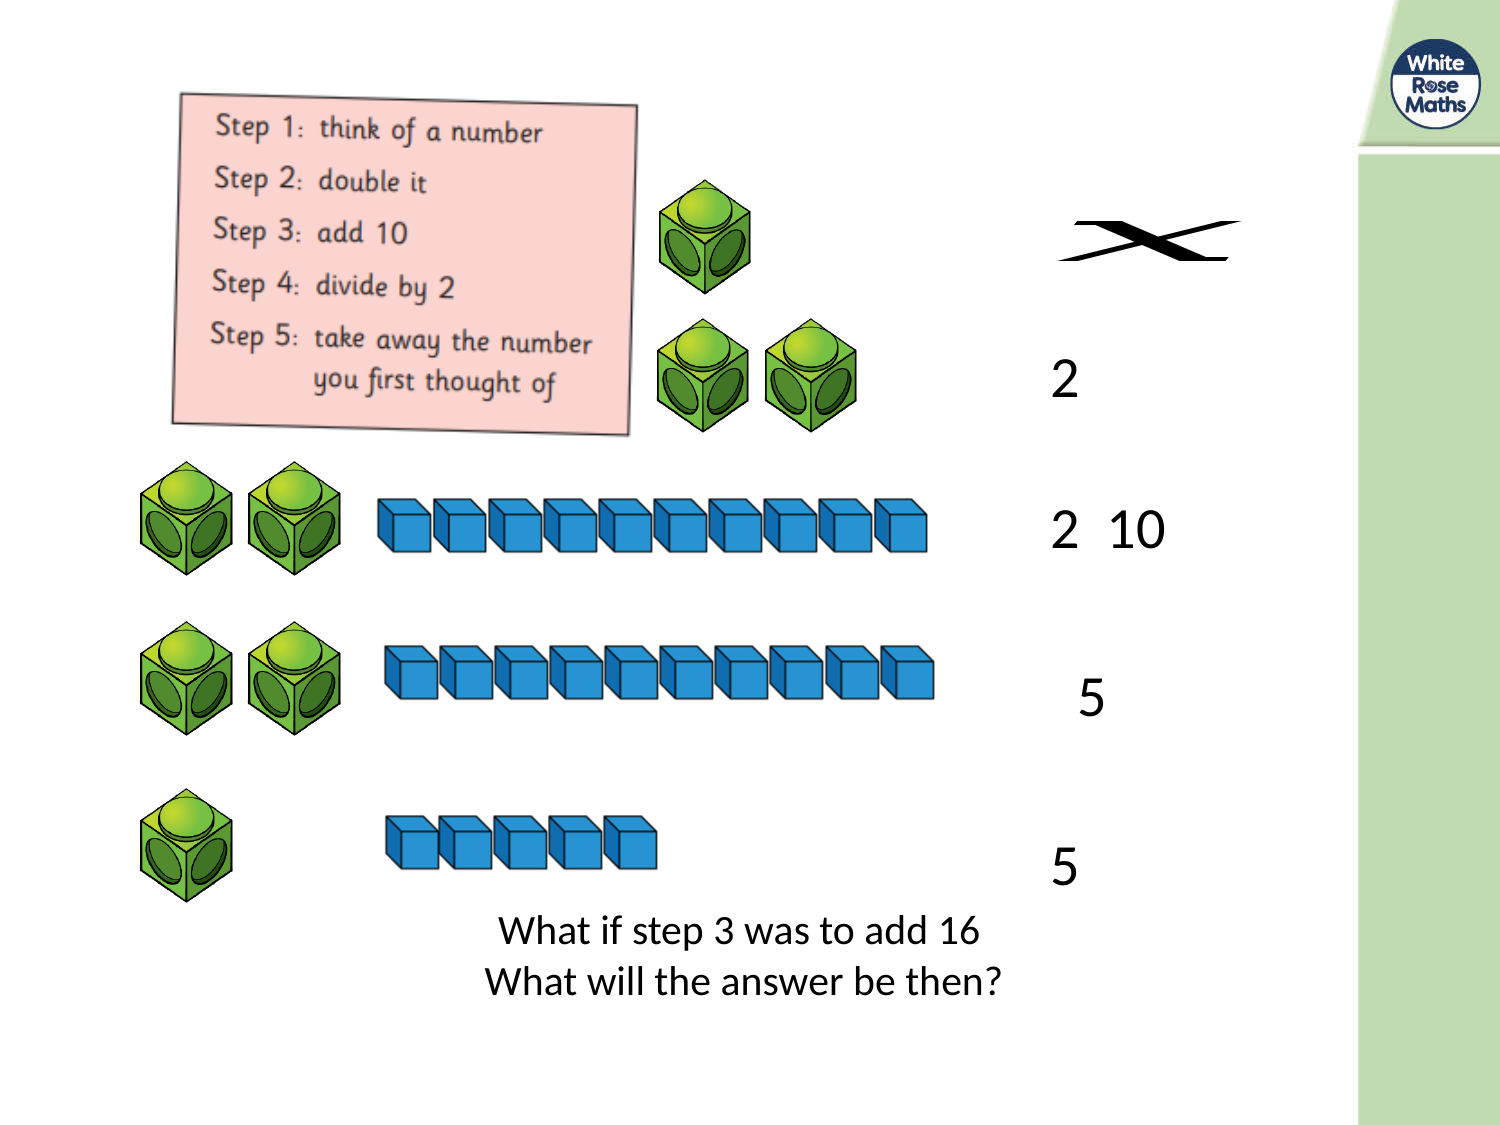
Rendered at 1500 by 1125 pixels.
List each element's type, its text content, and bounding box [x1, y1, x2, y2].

text_box What if step 3 was to add 16 What will the answer be then? [76, 895, 1412, 1011]
text_box 5 [1035, 819, 1309, 895]
picture [0, 0, 1500, 1125]
